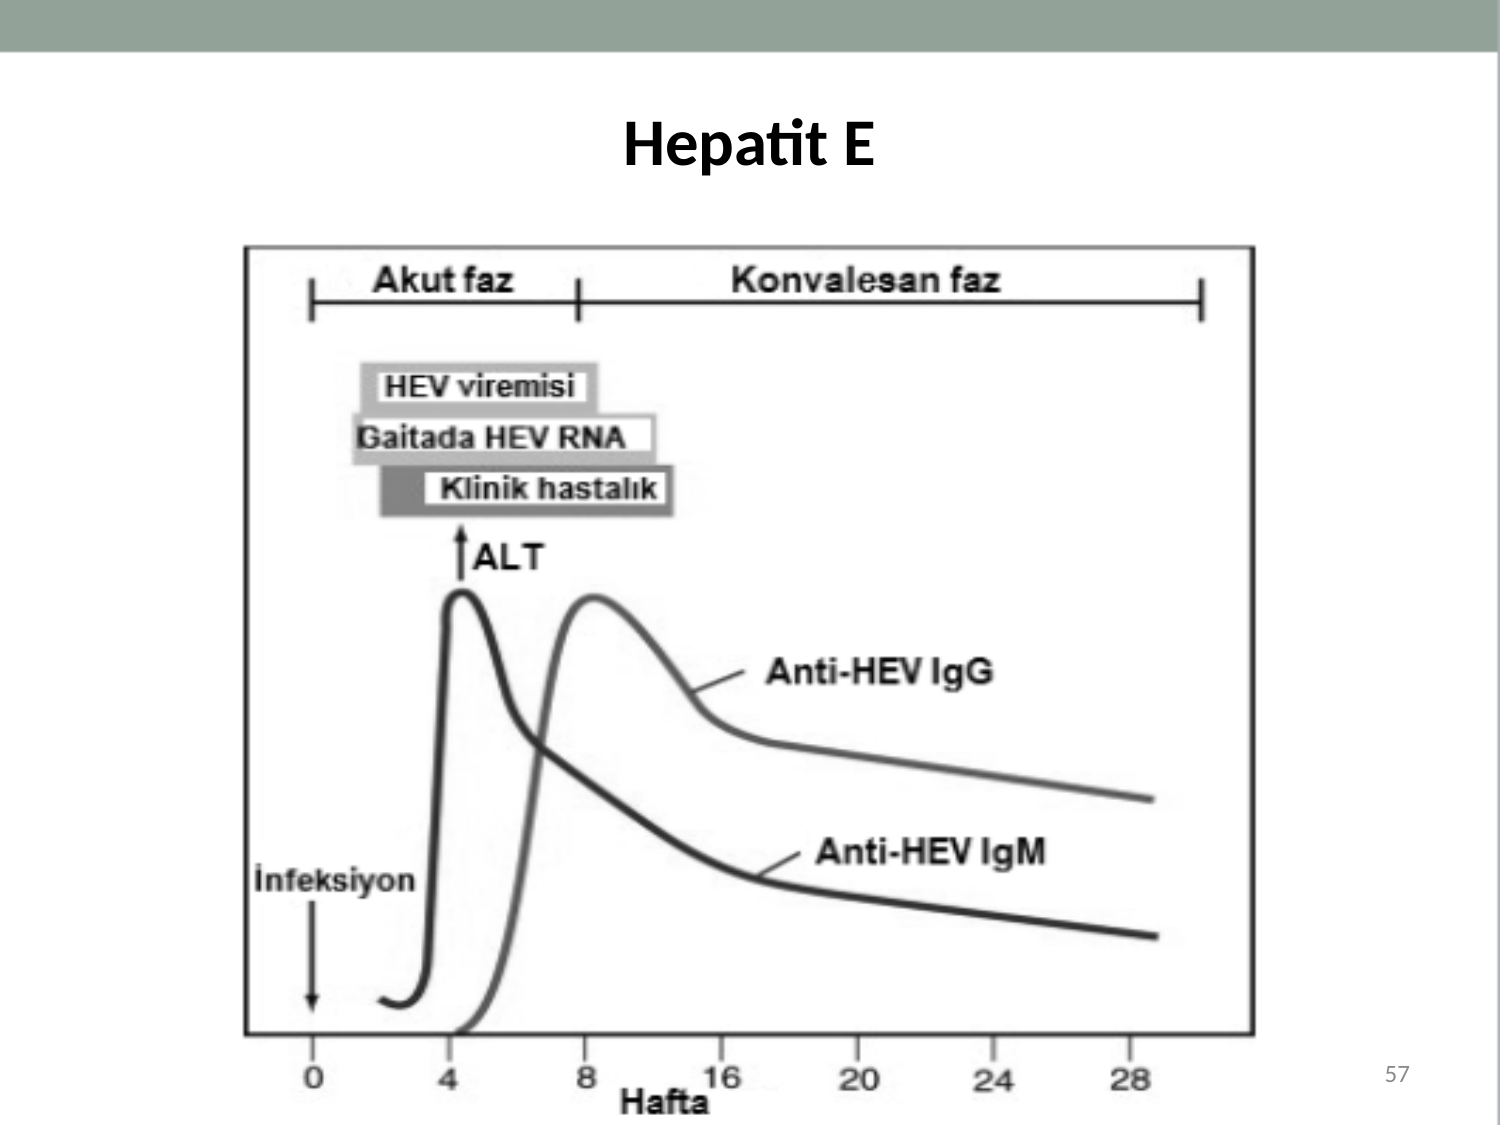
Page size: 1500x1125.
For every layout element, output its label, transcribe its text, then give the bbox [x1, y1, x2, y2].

picture [0, 0, 1500, 1125]
title Hepatit E [75, 45, 1425, 233]
slide_number 57 [1266, 1042, 1425, 1103]
